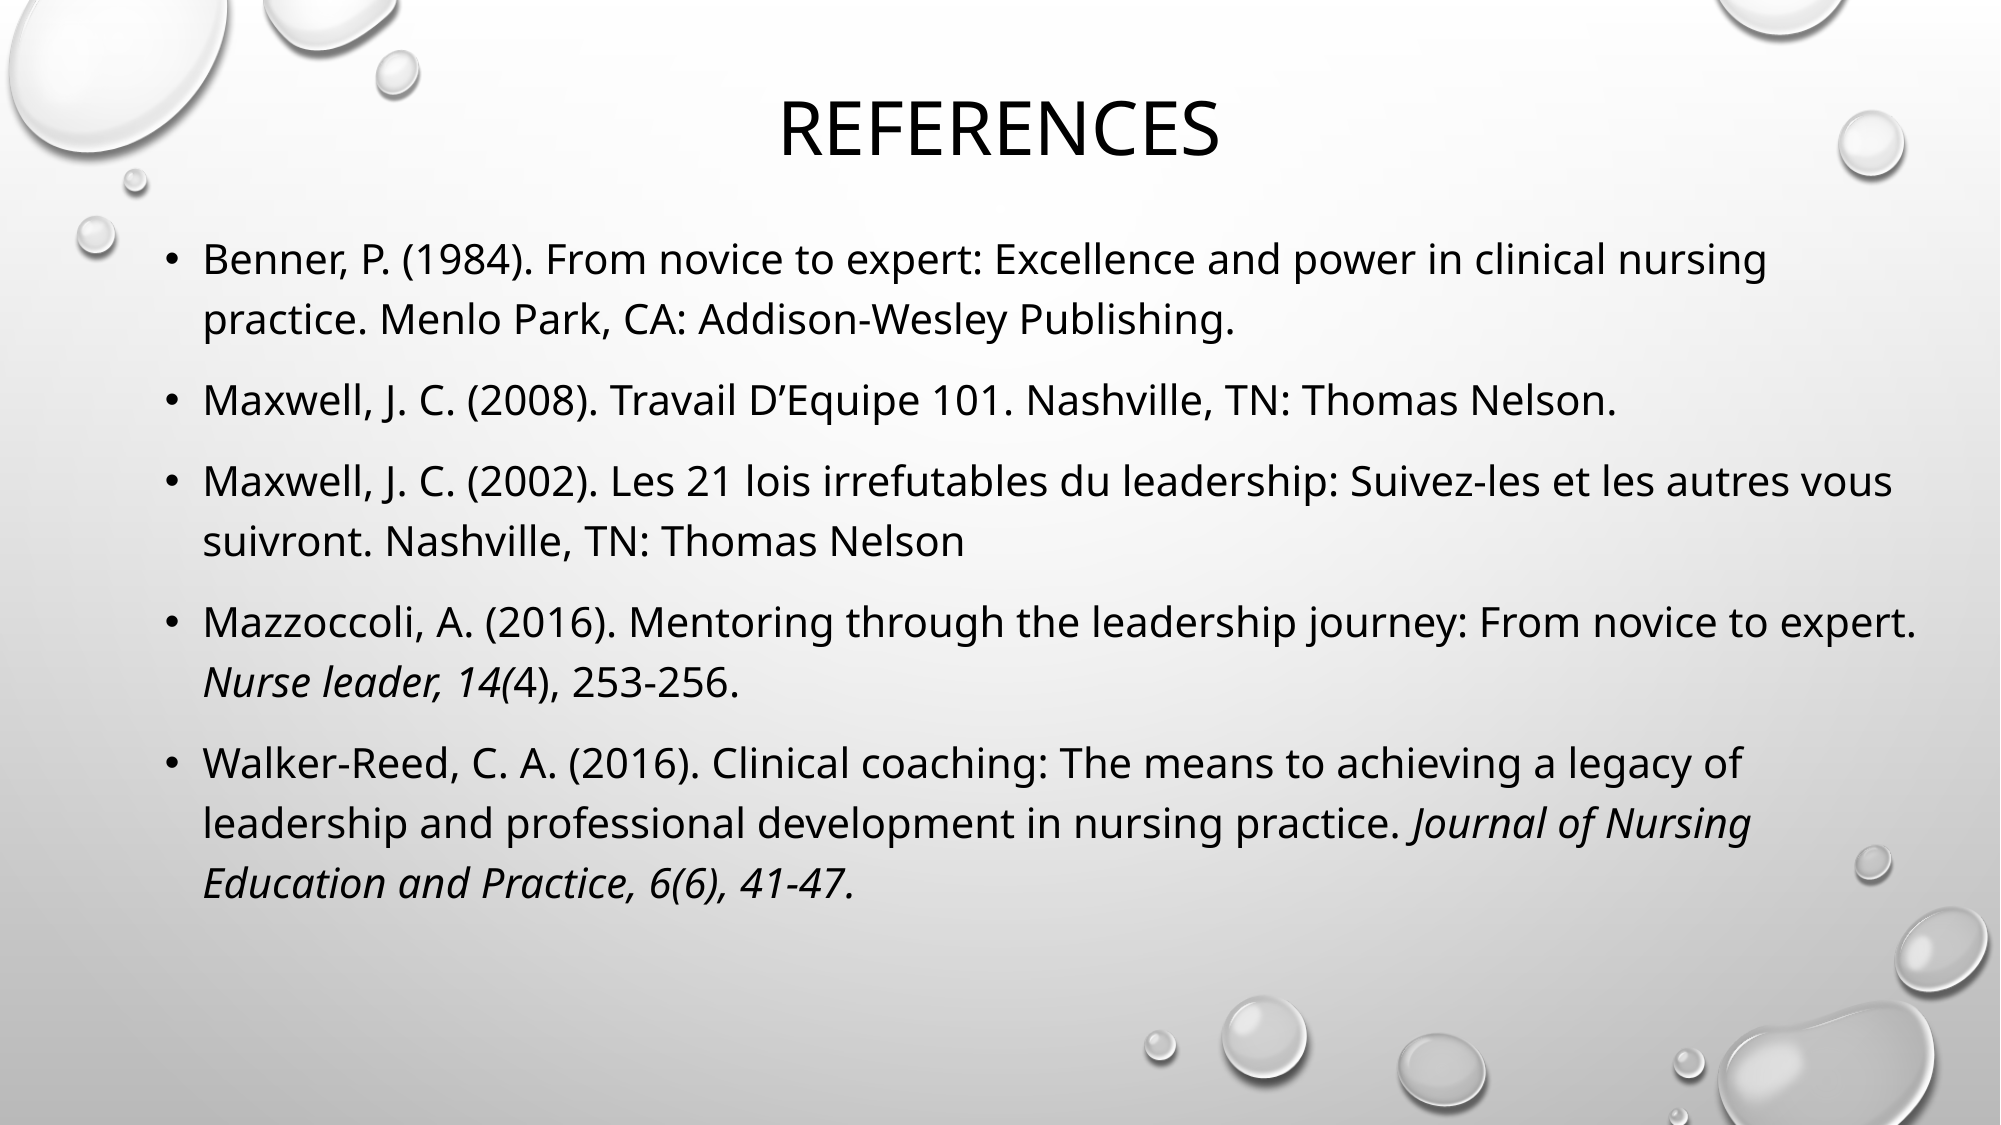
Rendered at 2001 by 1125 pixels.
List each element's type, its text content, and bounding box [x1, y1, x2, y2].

picture [0, 0, 2000, 1125]
title References [149, 0, 1851, 215]
list Benner, P. (1984). From novice to expert: Excellence and power in clinical nursing practice. Menlo Park, CA: Addison-Wesley Publishing. Maxwell, J. C. (2008). Travail D’Equipe 101. Nashville, TN: Thomas Nelson. Maxwell, J. C. (2002). Les 21 lois irrefutables du leadership: Suivez-les et les autres vous suivront. Nashville, TN: Thomas Nelson Mazzoccoli, A. (2016). Mentoring through the leadership journey: From novice to expert. Nurse leader, 14(4), 253-256. Walker-Reed, C. A. (2016). Clinical coaching: The means to achieving a legacy of leadership and professional development in nursing practice. Journal of Nursing Education and Practice, 6(6), 41-47. [149, 215, 1941, 1064]
